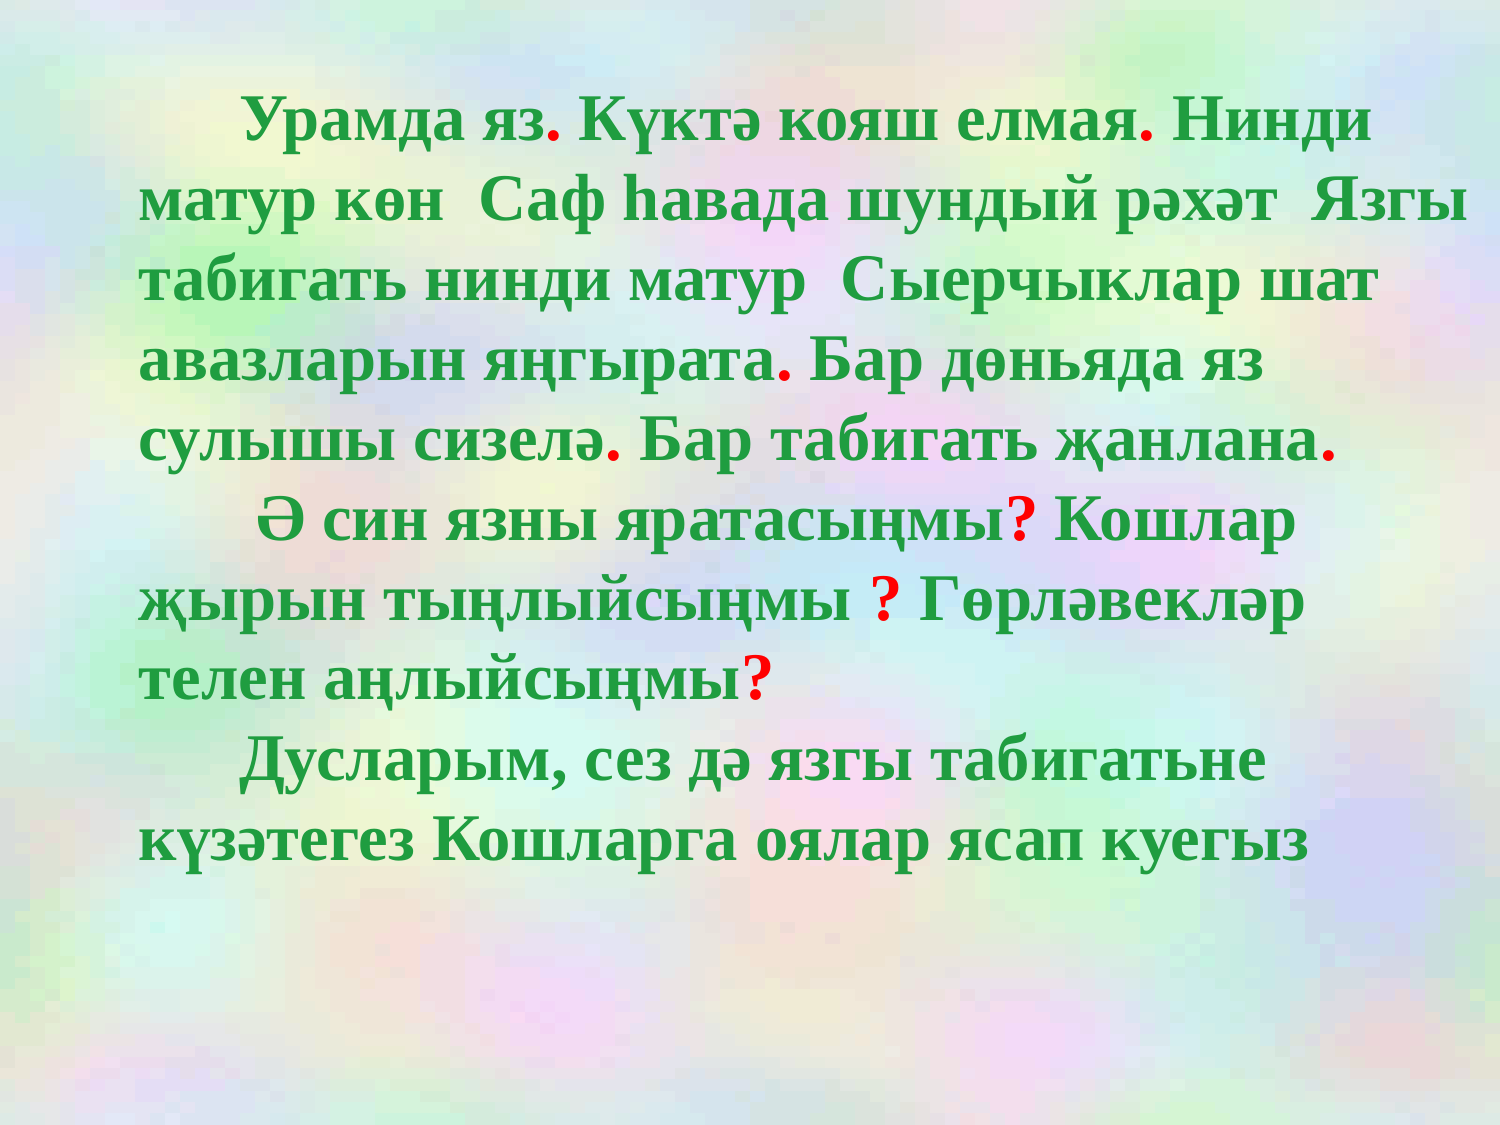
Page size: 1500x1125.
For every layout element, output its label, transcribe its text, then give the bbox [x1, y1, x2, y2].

picture [0, 0, 1500, 1125]
text_box Урамда яз. Күктә кояш елмая. Нинди матур көн Саф һавада шундый рәхәт Язгы табигать нинди матур Сыерчыклар шат авазларын яңгырата. Бар дөньяда яз сулышы сизелә. Бар табигать җанлана. Ә син язны яратасыңмы? Кошлар җырын тыңлыйсыңмы ? Гөрләвекләр телен аңлыйсыңмы? Дусларым, сез дә язгы табигатьне күзәтегез Кошларга оялар ясап куегыз [123, 66, 1500, 881]
